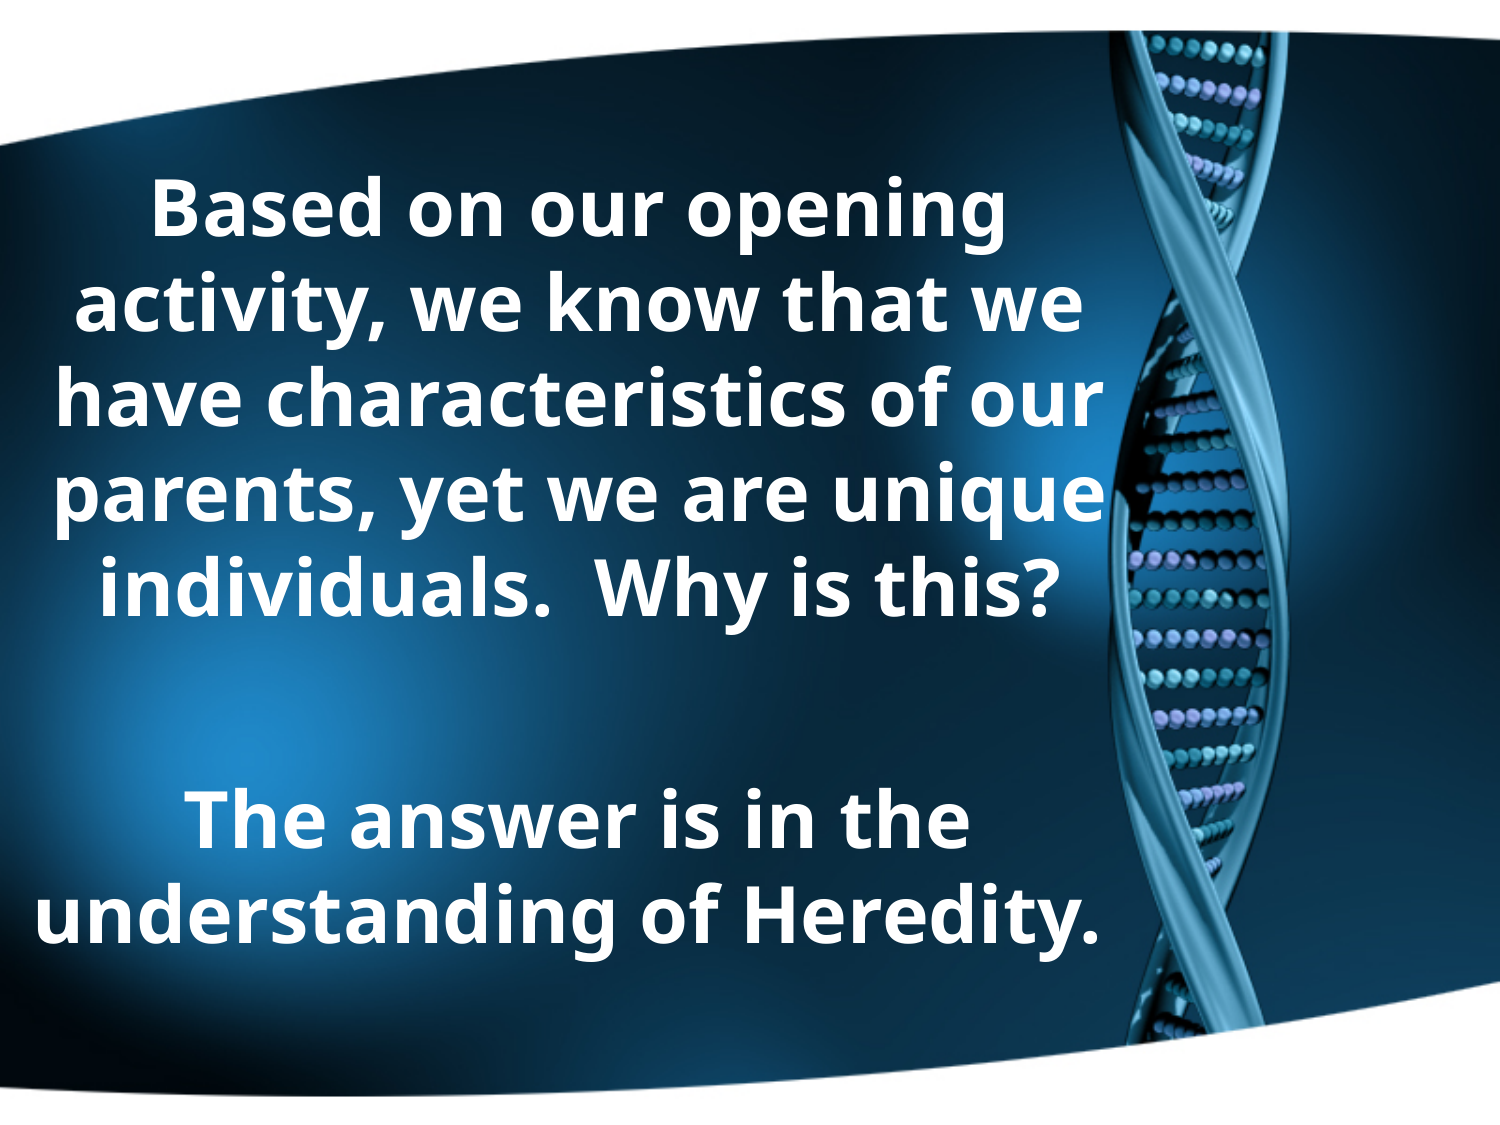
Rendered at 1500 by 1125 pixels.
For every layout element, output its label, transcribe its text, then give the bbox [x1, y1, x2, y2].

picture [0, 0, 1500, 1125]
text_box The answer is in the understanding of Heredity. [5, 762, 1151, 968]
text_box Based on our opening activity, we know that we have characteristics of our parents, yet we are unique individuals. Why is this? [34, 149, 1125, 640]
